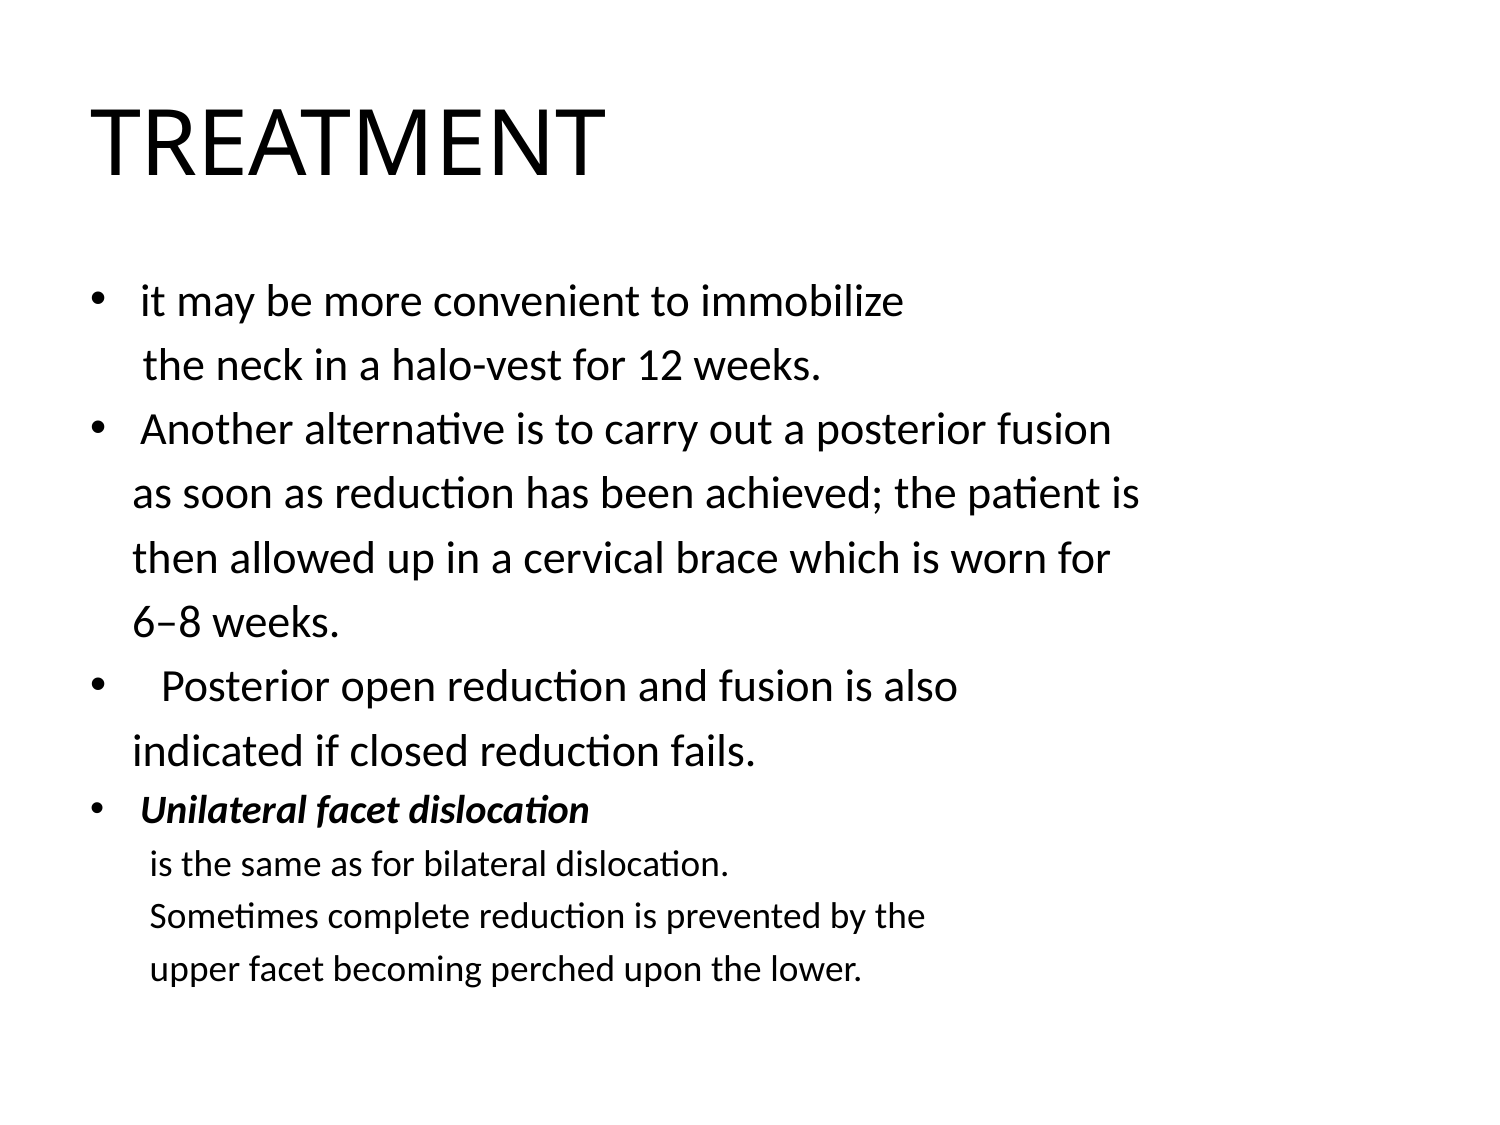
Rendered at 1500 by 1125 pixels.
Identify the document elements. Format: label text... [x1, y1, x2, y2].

list it may be more convenient to immobilize the neck in a halo-vest for 12 weeks. Another alternative is to carry out a posterior fusion as soon as reduction has been achieved; the patient is then allowed up in a cervical brace which is worn for 6–8 weeks. Posterior open reduction and fusion is also indicated if closed reduction fails. Unilateral facet dislocation is the same as for bilateral dislocation. Sometimes complete reduction is prevented by the upper facet becoming perched upon the lower. [75, 262, 1425, 1005]
title TREATMENT [75, 45, 1425, 233]
